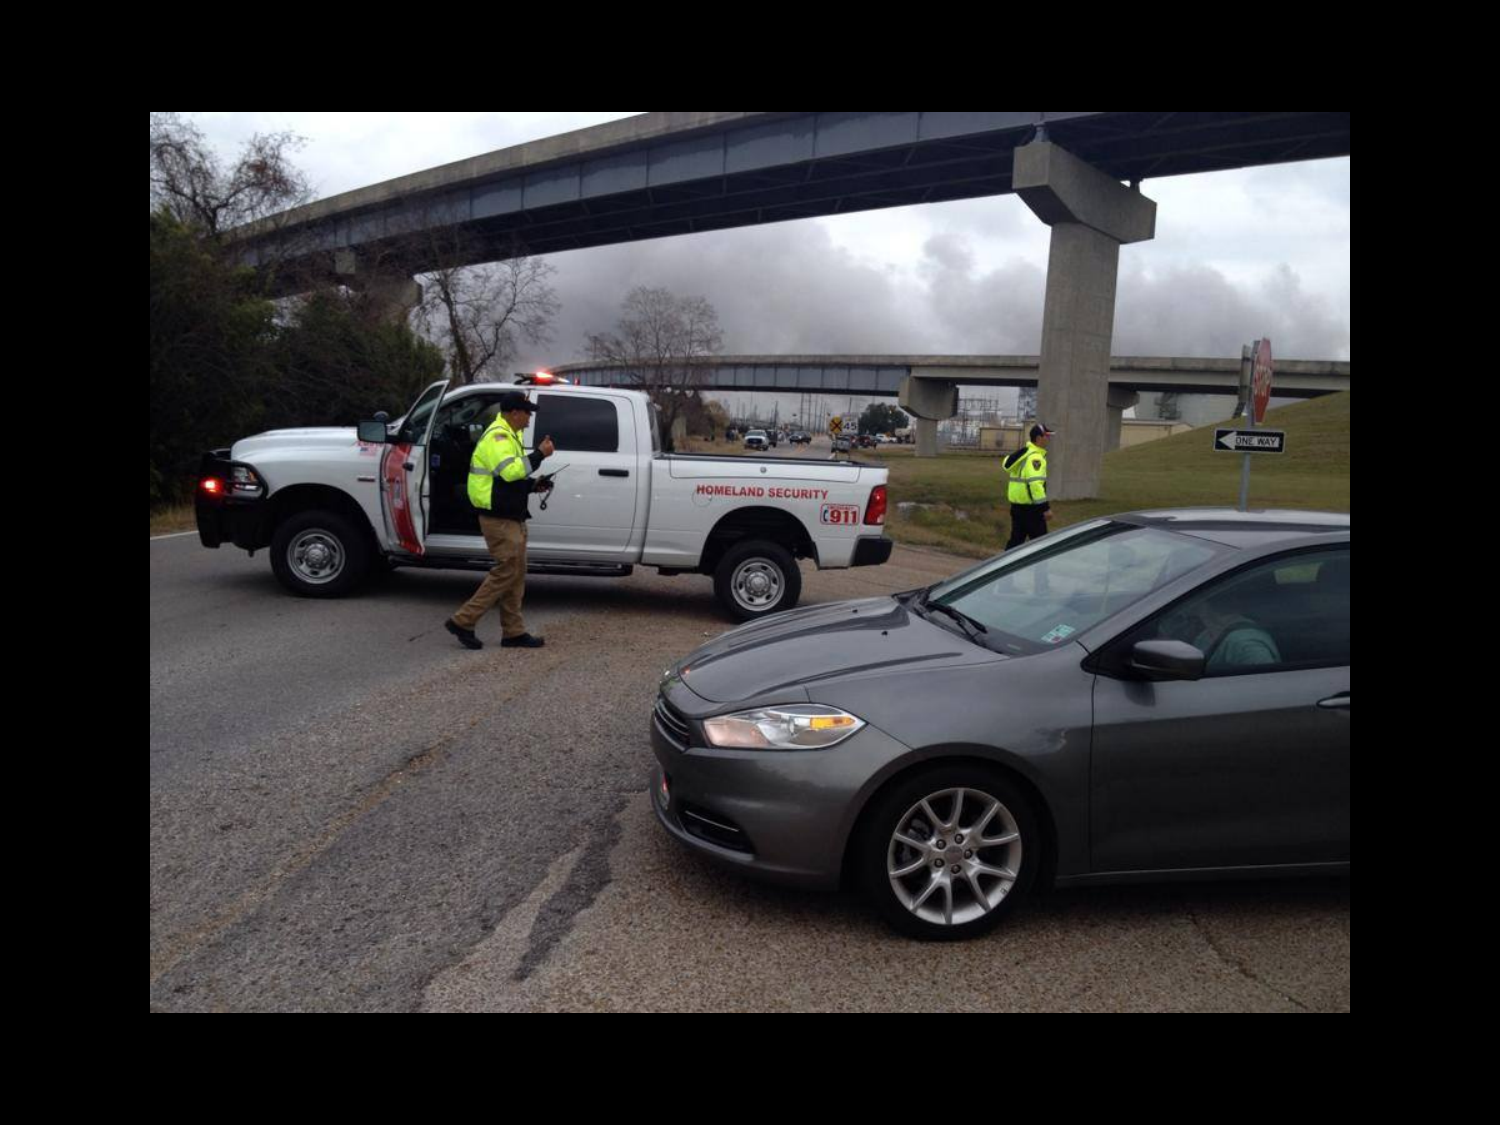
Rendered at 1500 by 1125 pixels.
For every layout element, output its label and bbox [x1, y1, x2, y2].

picture [149, 112, 1351, 1013]
